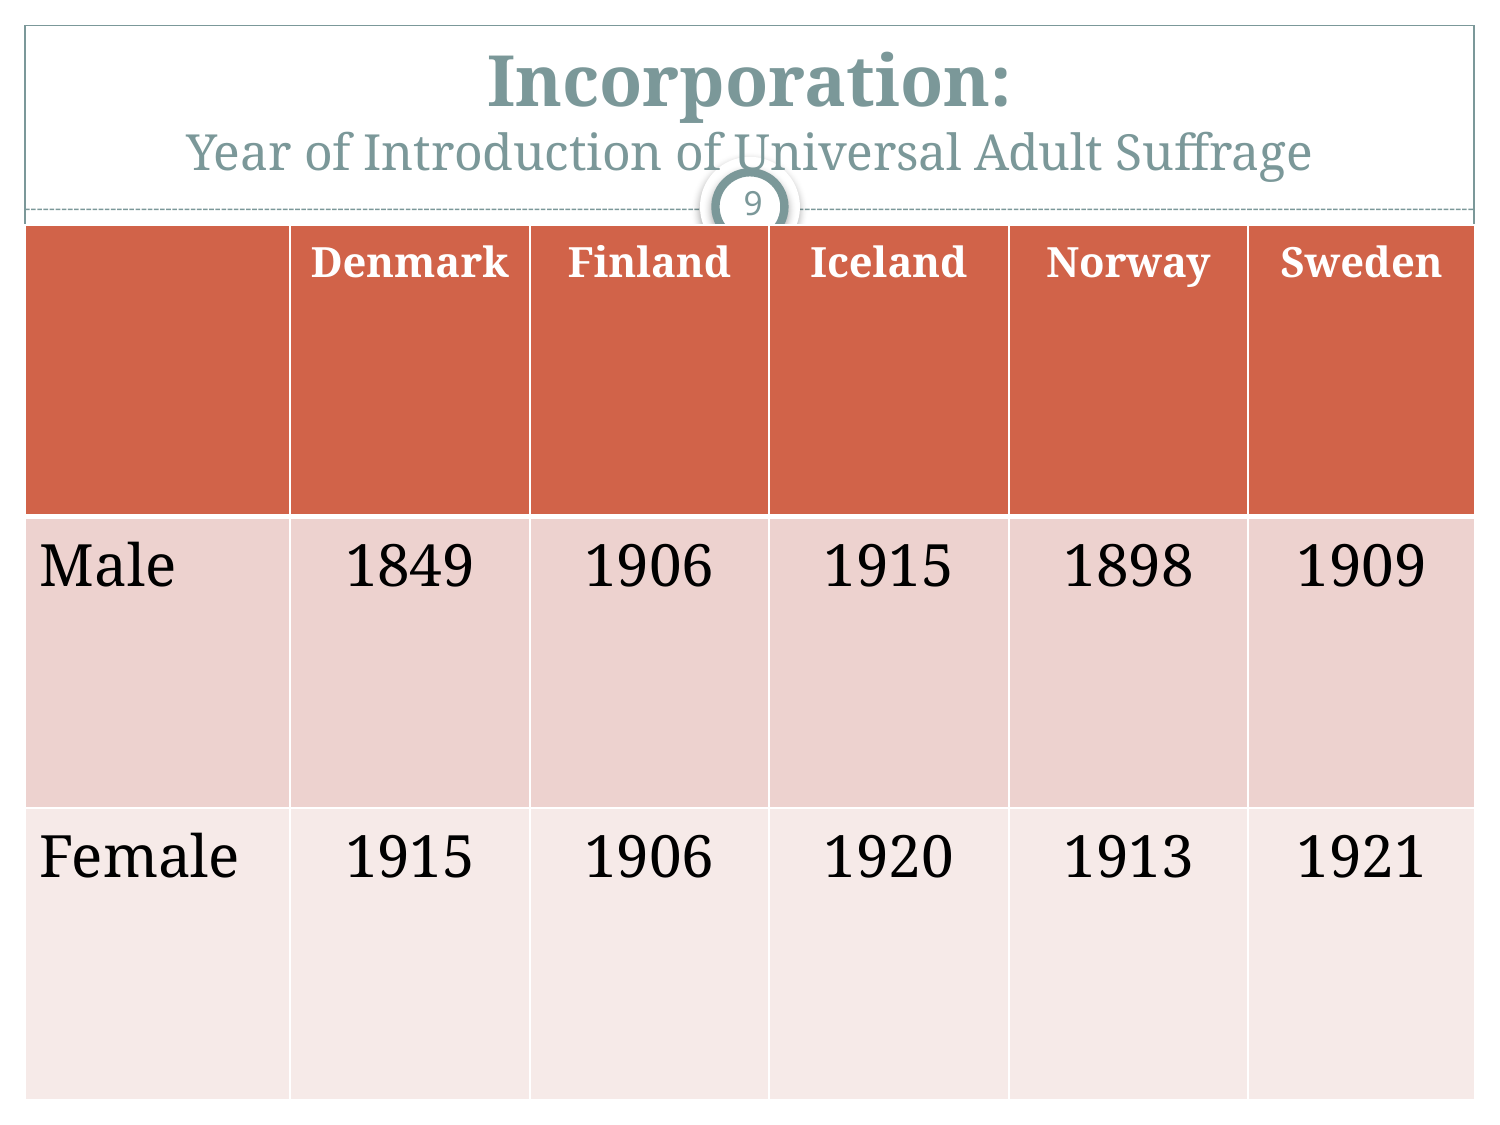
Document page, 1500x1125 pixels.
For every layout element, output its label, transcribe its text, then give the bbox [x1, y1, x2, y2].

table_cell 1906 [531, 519, 768, 807]
table_header Finland [531, 226, 768, 514]
table_header Iceland [770, 226, 1008, 514]
title Incorporation: Year of Introduction of Universal Adult Suffrage [24, 24, 1475, 188]
table_cell Male [26, 519, 289, 807]
table_cell 1906 [531, 809, 768, 1099]
table_header [26, 226, 289, 514]
table_header Denmark [291, 226, 529, 514]
table_header Sweden [1249, 226, 1474, 514]
table_cell 1898 [1010, 519, 1247, 807]
table_cell Female [26, 809, 289, 1099]
table_cell 1915 [770, 519, 1008, 807]
table_cell 1921 [1249, 809, 1474, 1099]
table_cell 1915 [291, 809, 529, 1099]
slide_number 9 [715, 168, 791, 224]
table_cell 1909 [1249, 519, 1474, 807]
table_cell 1849 [291, 519, 529, 807]
table_header Norway [1010, 226, 1247, 514]
table_cell 1913 [1010, 809, 1247, 1099]
table_cell 1920 [770, 809, 1008, 1099]
